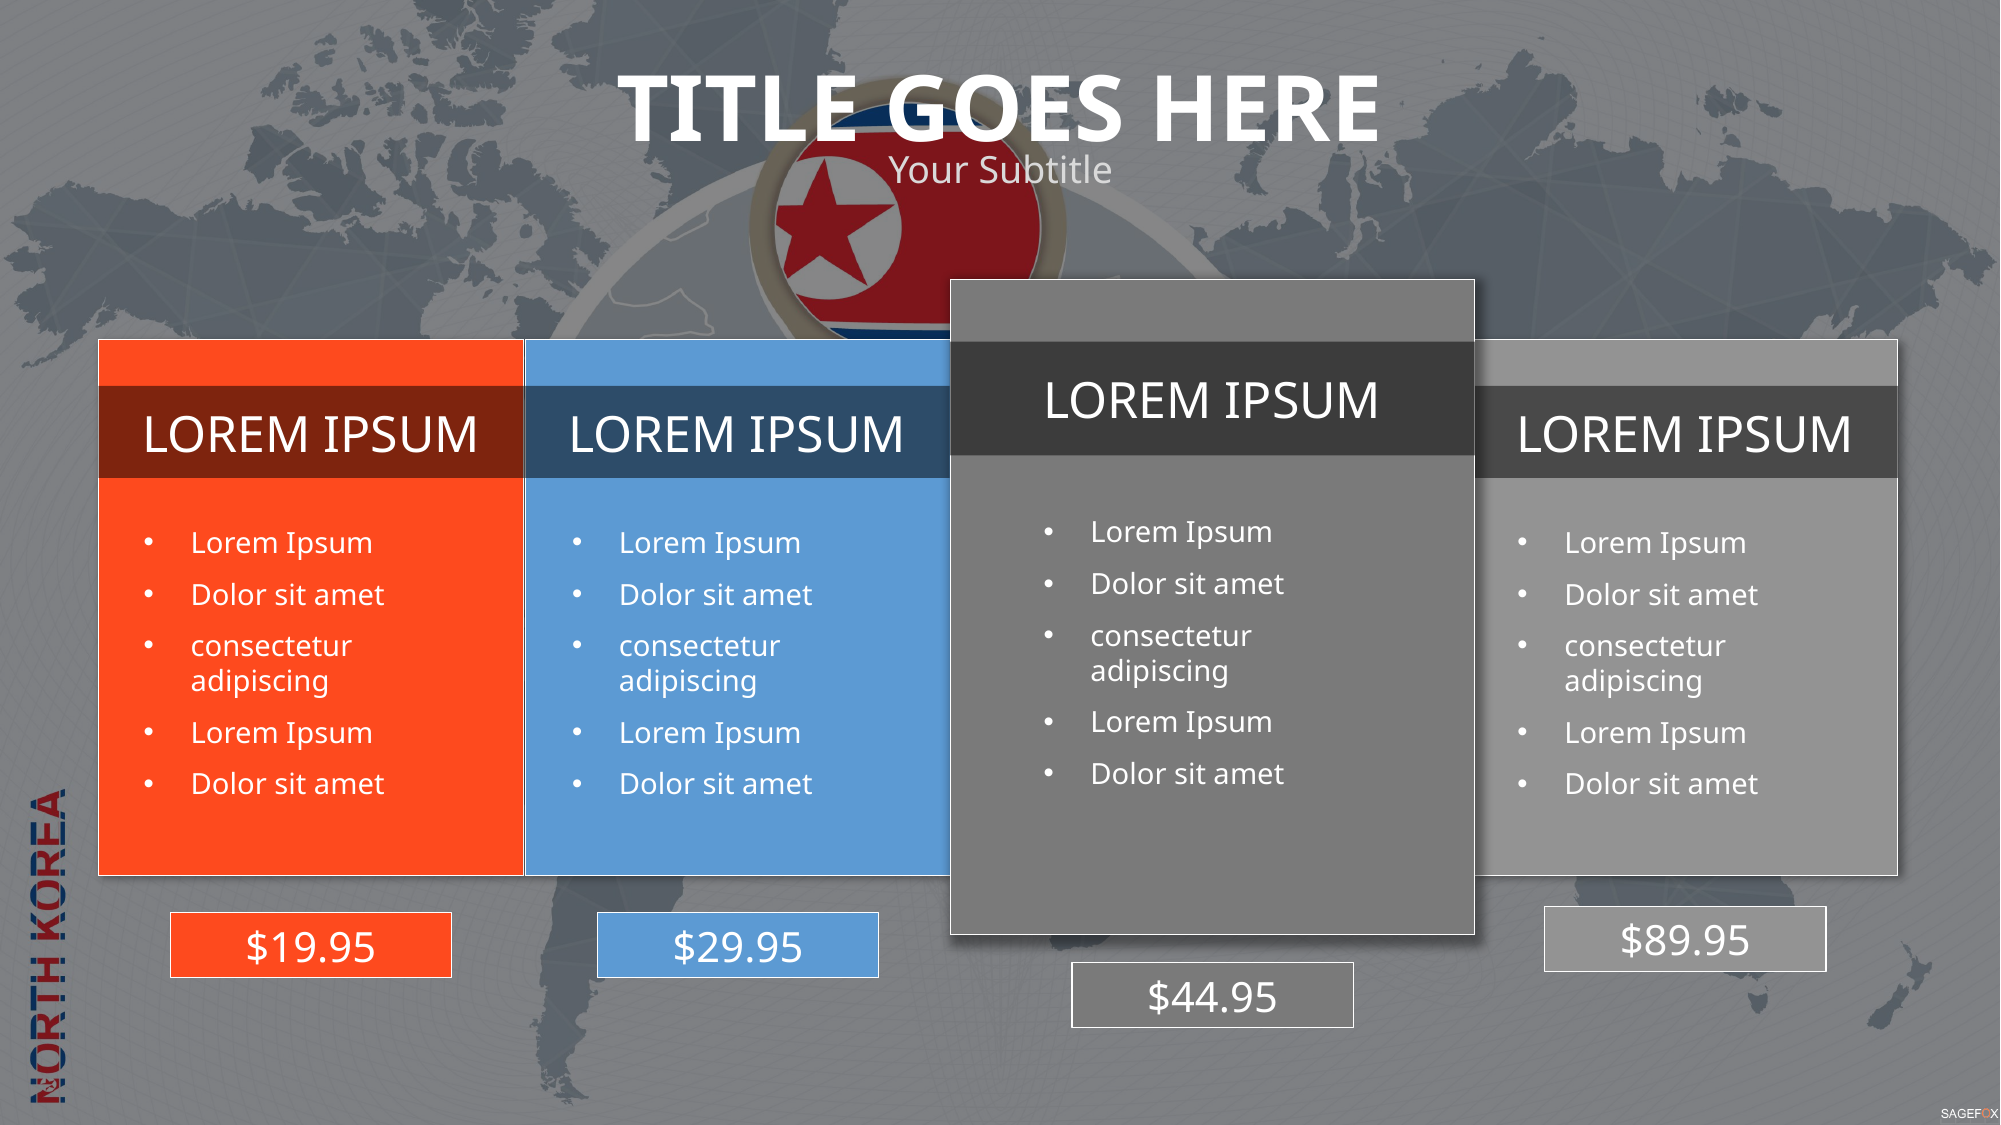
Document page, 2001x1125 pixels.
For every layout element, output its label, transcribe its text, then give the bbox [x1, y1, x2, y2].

text_box [524, 338, 943, 385]
text_box $44.95 [1072, 962, 1354, 1028]
text_box Lorem Ipsum Dolor sit amet consectetur adipiscing Lorem Ipsum Dolor sit amet [541, 493, 928, 864]
text_box LOREM IPSUM [97, 385, 524, 479]
text_box $89.95 [1544, 906, 1826, 972]
text_box LOREM IPSUM [1492, 385, 1899, 479]
text_box [97, 338, 524, 385]
text_box [524, 479, 943, 876]
text_box [1492, 479, 1899, 876]
text_box [1492, 338, 1899, 385]
text_box $29.95 [597, 912, 879, 978]
picture [0, 0, 2001, 1125]
text_box LOREM IPSUM [524, 385, 951, 479]
text_box [950, 457, 1476, 936]
text_box LOREM IPSUM [949, 341, 1476, 457]
text_box [950, 279, 1476, 341]
text_box Lorem Ipsum Dolor sit amet consectetur adipiscing Lorem Ipsum Dolor sit amet [1012, 483, 1400, 854]
text_box Lorem Ipsum Dolor sit amet consectetur adipiscing Lorem Ipsum Dolor sit amet [1492, 493, 1874, 864]
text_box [548, 42, 1452, 199]
text_box $19.95 [170, 912, 452, 978]
text_box [97, 479, 523, 876]
text_box Lorem Ipsum Dolor sit amet consectetur adipiscing Lorem Ipsum Dolor sit amet [113, 493, 500, 864]
